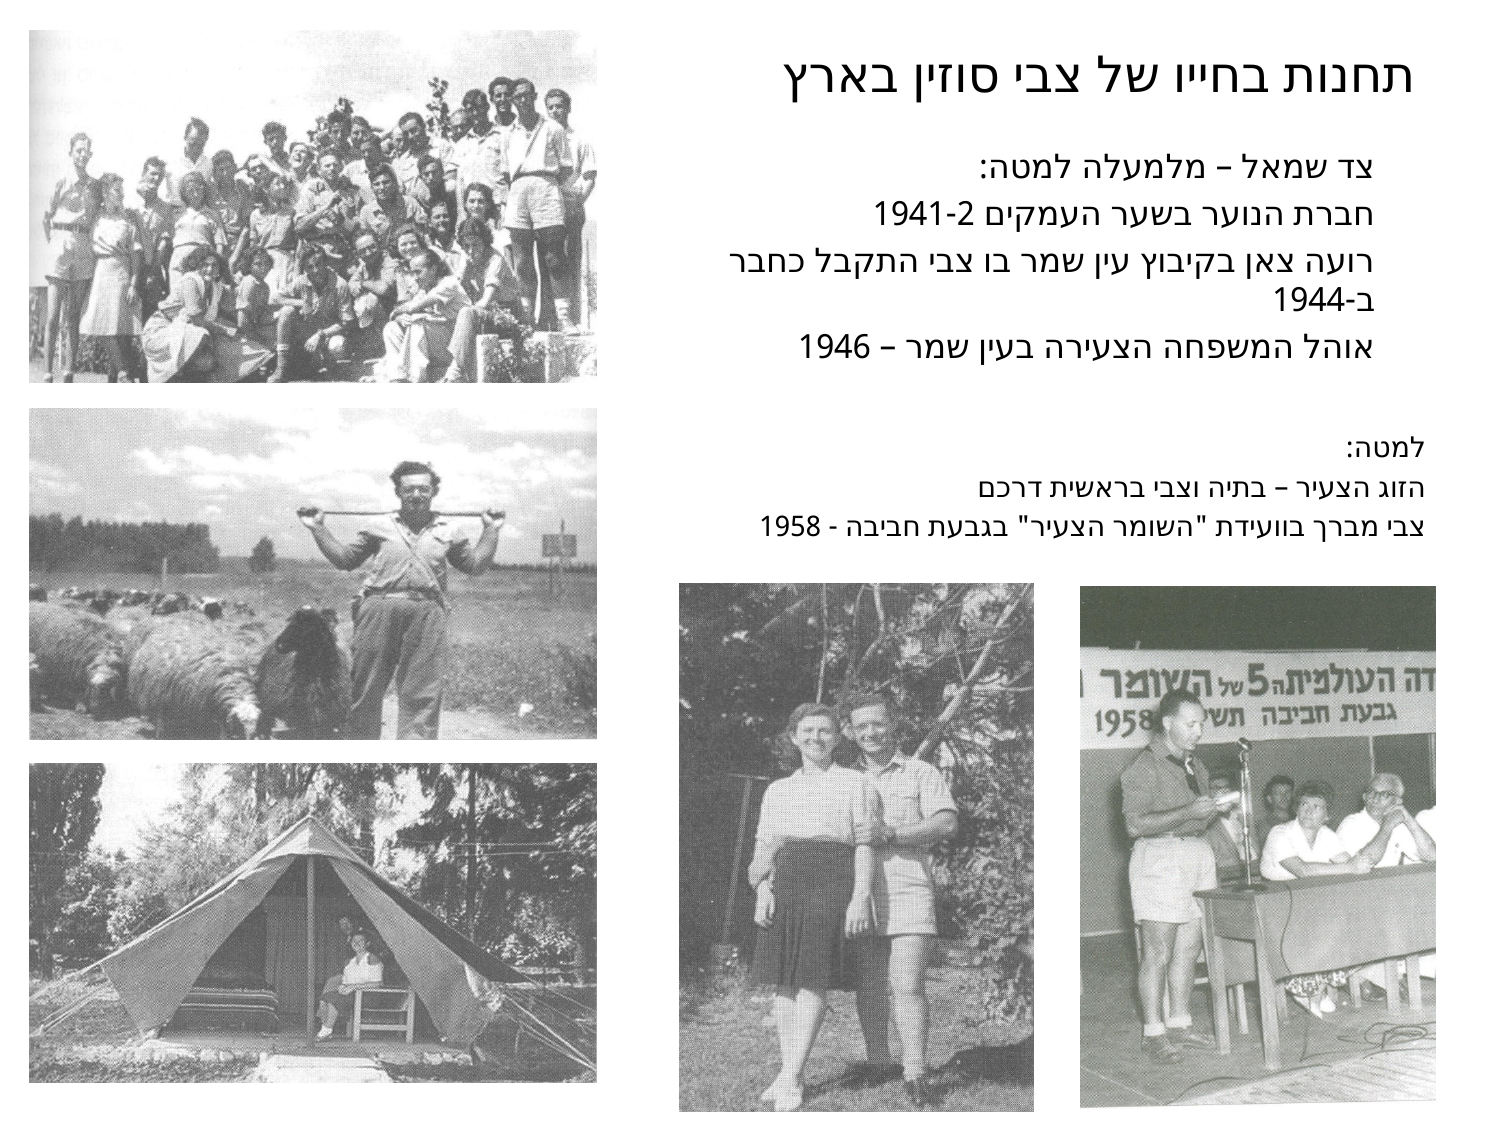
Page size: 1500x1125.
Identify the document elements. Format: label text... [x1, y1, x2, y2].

picture [678, 583, 1034, 1112]
list למטה: הזוג הצעיר – בתיה וצבי בראשית דרכם צבי מברך בוועידת "השומר הצעיר" בגבעת חביבה - 1958 [726, 420, 1459, 551]
title תחנות בחייו של צבי סוזין בארץ [738, 30, 1459, 114]
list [29, 408, 597, 740]
picture [1080, 585, 1436, 1110]
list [29, 30, 597, 384]
picture [29, 763, 597, 1083]
list צד שמאל – מלמעלה למטה: חברת הנוער בשער העמקים 1941-2 רועה צאן בקיבוץ עין שמר בו צבי התקבל כחבר ב-1944 אוהל המשפחה הצעירה בעין שמר – 1946 [679, 137, 1425, 374]
